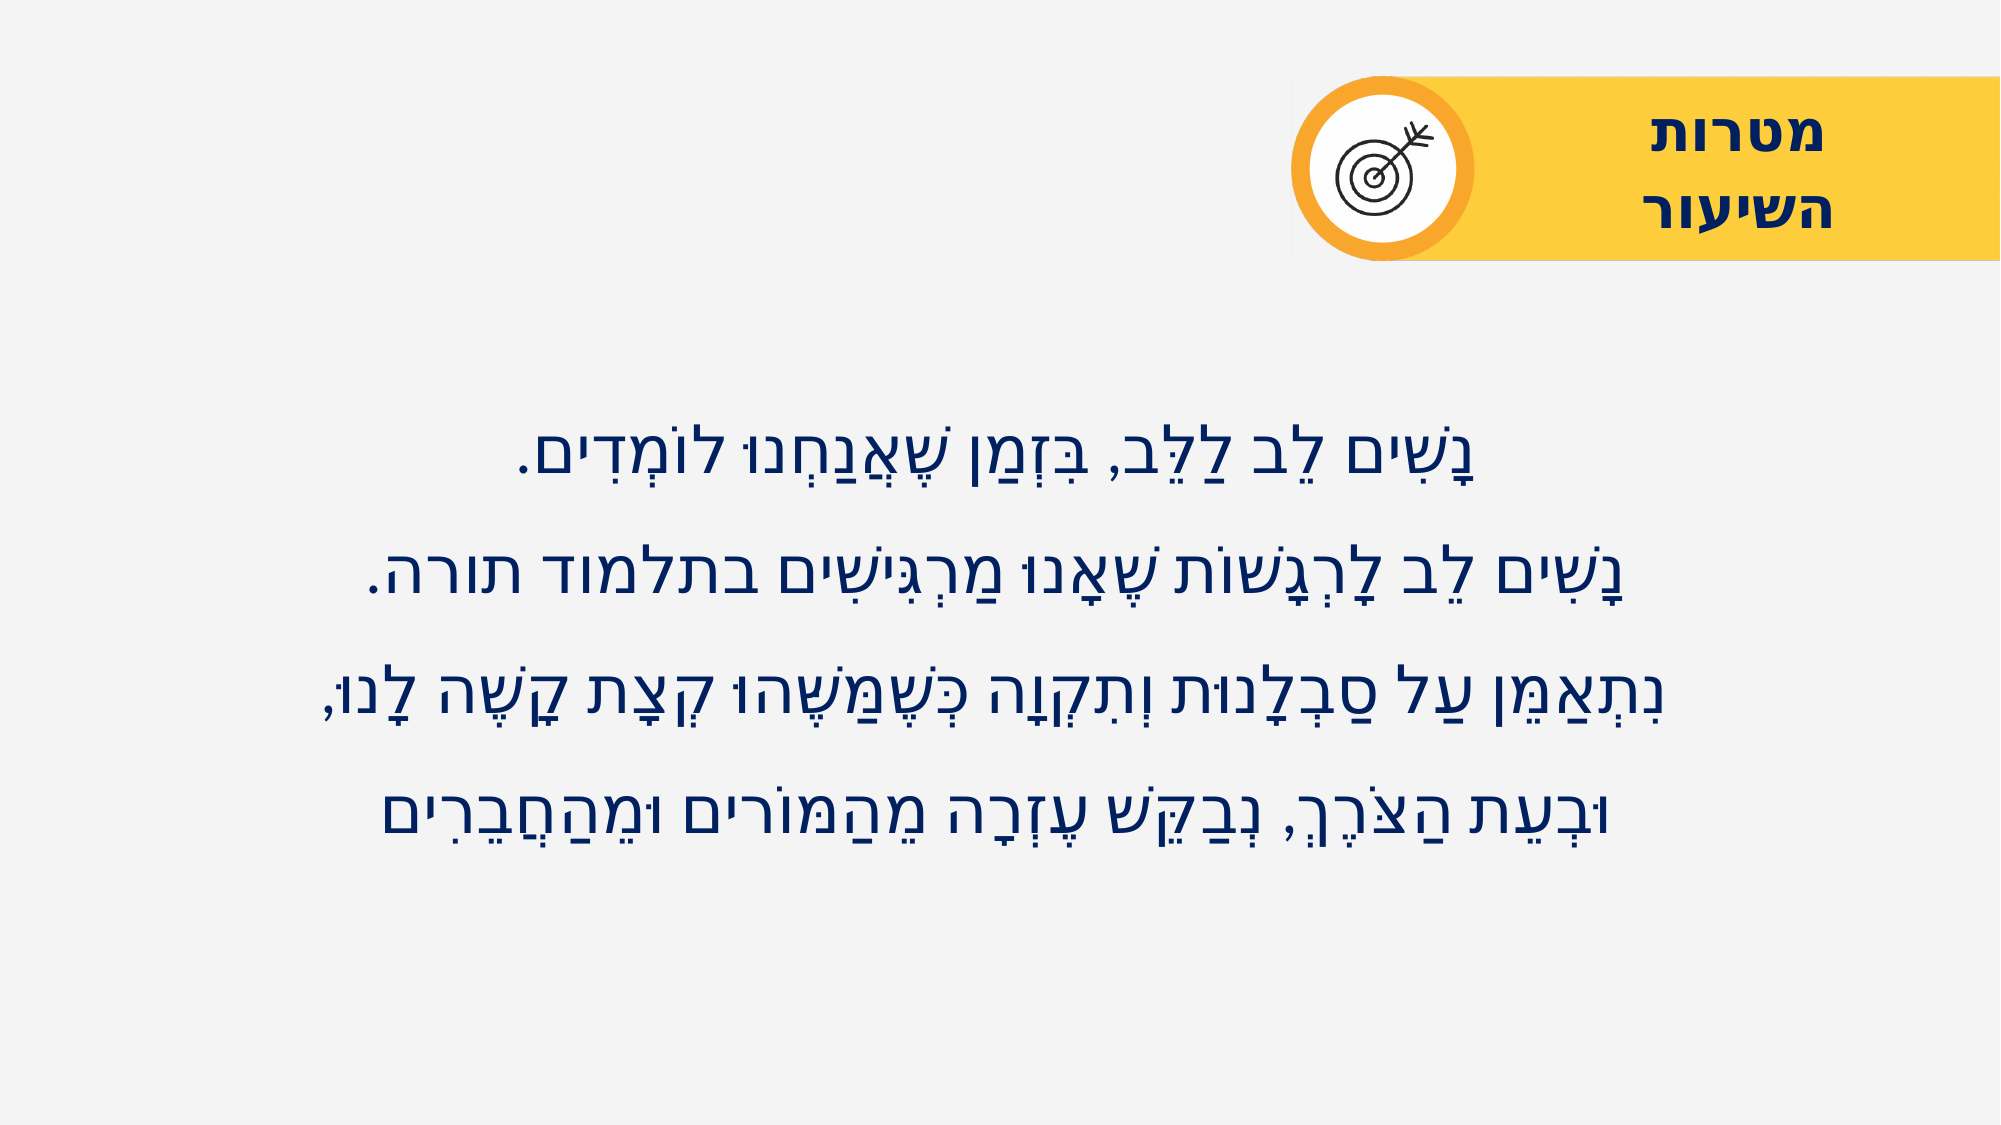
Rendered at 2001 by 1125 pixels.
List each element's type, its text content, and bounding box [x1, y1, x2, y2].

text_box נָשִׁים לֵב לַלֵּב, בִּזְמַן שֶׁאֲנַחְנוּ לוֹמְדִים. נָשִׁים לֵב לָרְגָשׁוֹת שֶׁאָנוּ מַרְגִּישִׁים בתלמוד תורה. נִתְאַמֵּן עַל סַבְלָנוּת וְתִקְוָה כְּשֶׁמַּשֶּׁהוּ קְצָת קָשֶׁה לָנוּ, וּבְעֵת הַצֹּרֶךְ, נְבַקֵּשׁ עֶזְרָה מֵהַמּוֹרים וּמֵהַחֲבֵרִים [260, 359, 1740, 854]
picture [1291, 76, 2000, 261]
